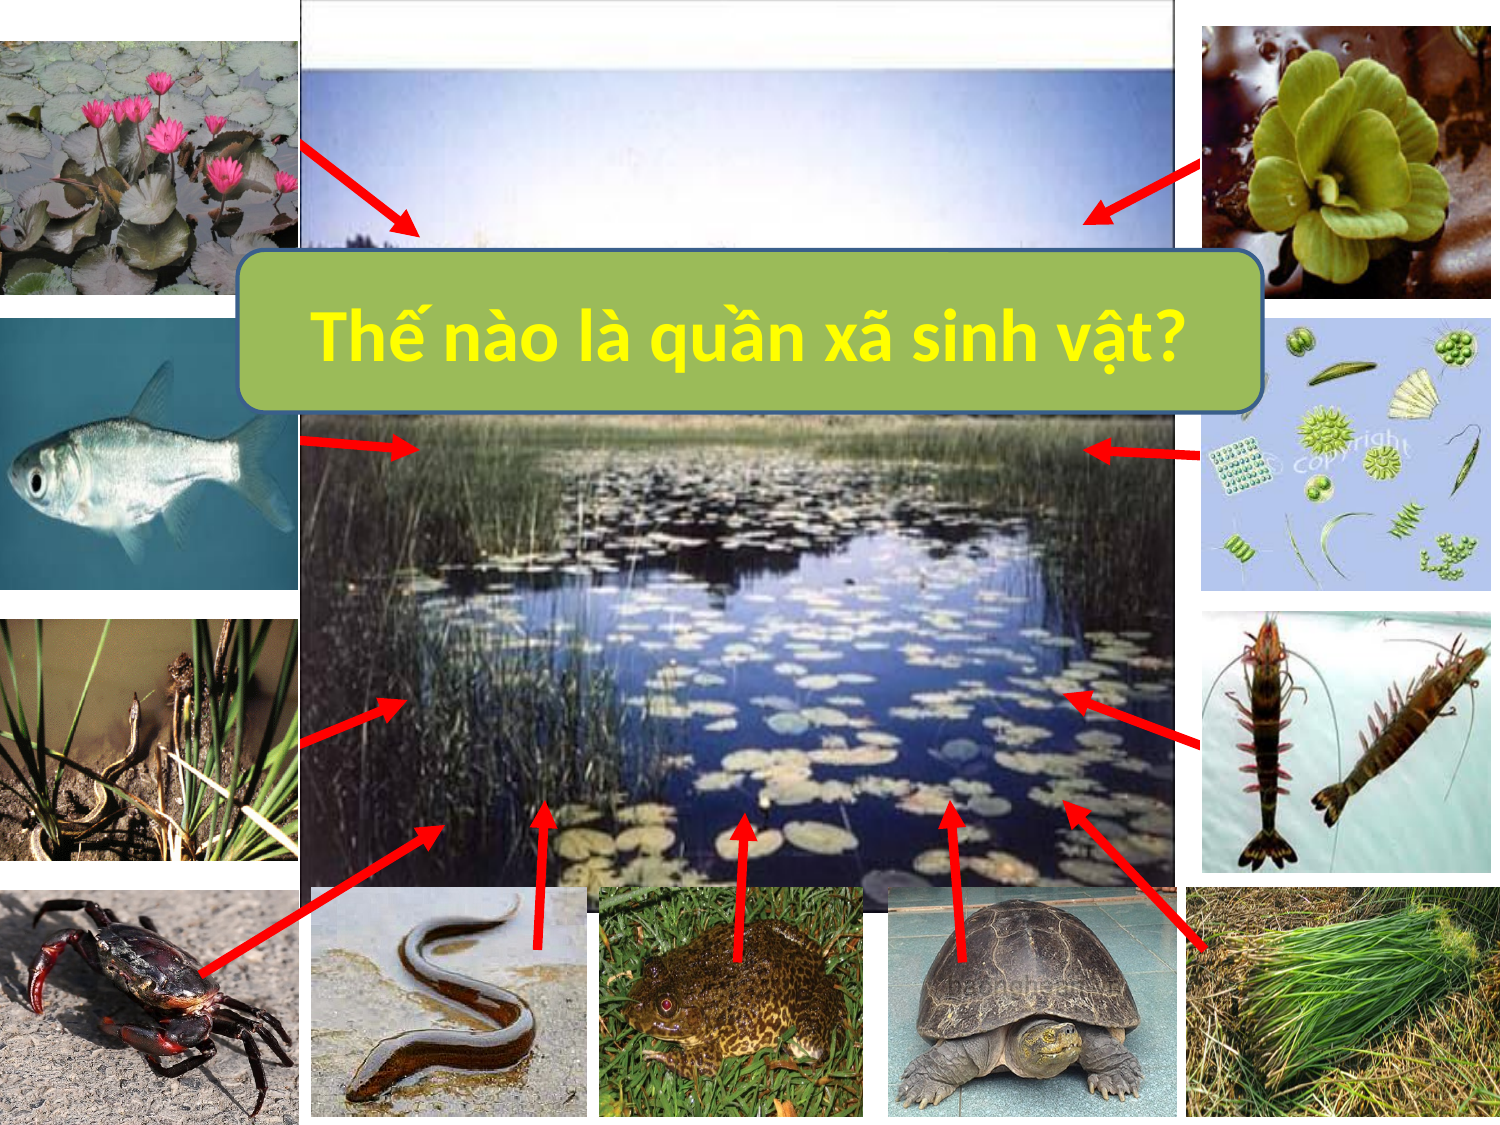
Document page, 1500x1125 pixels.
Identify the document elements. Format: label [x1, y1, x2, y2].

text_box [0, 25, 1500, 1125]
picture [299, 0, 1176, 25]
